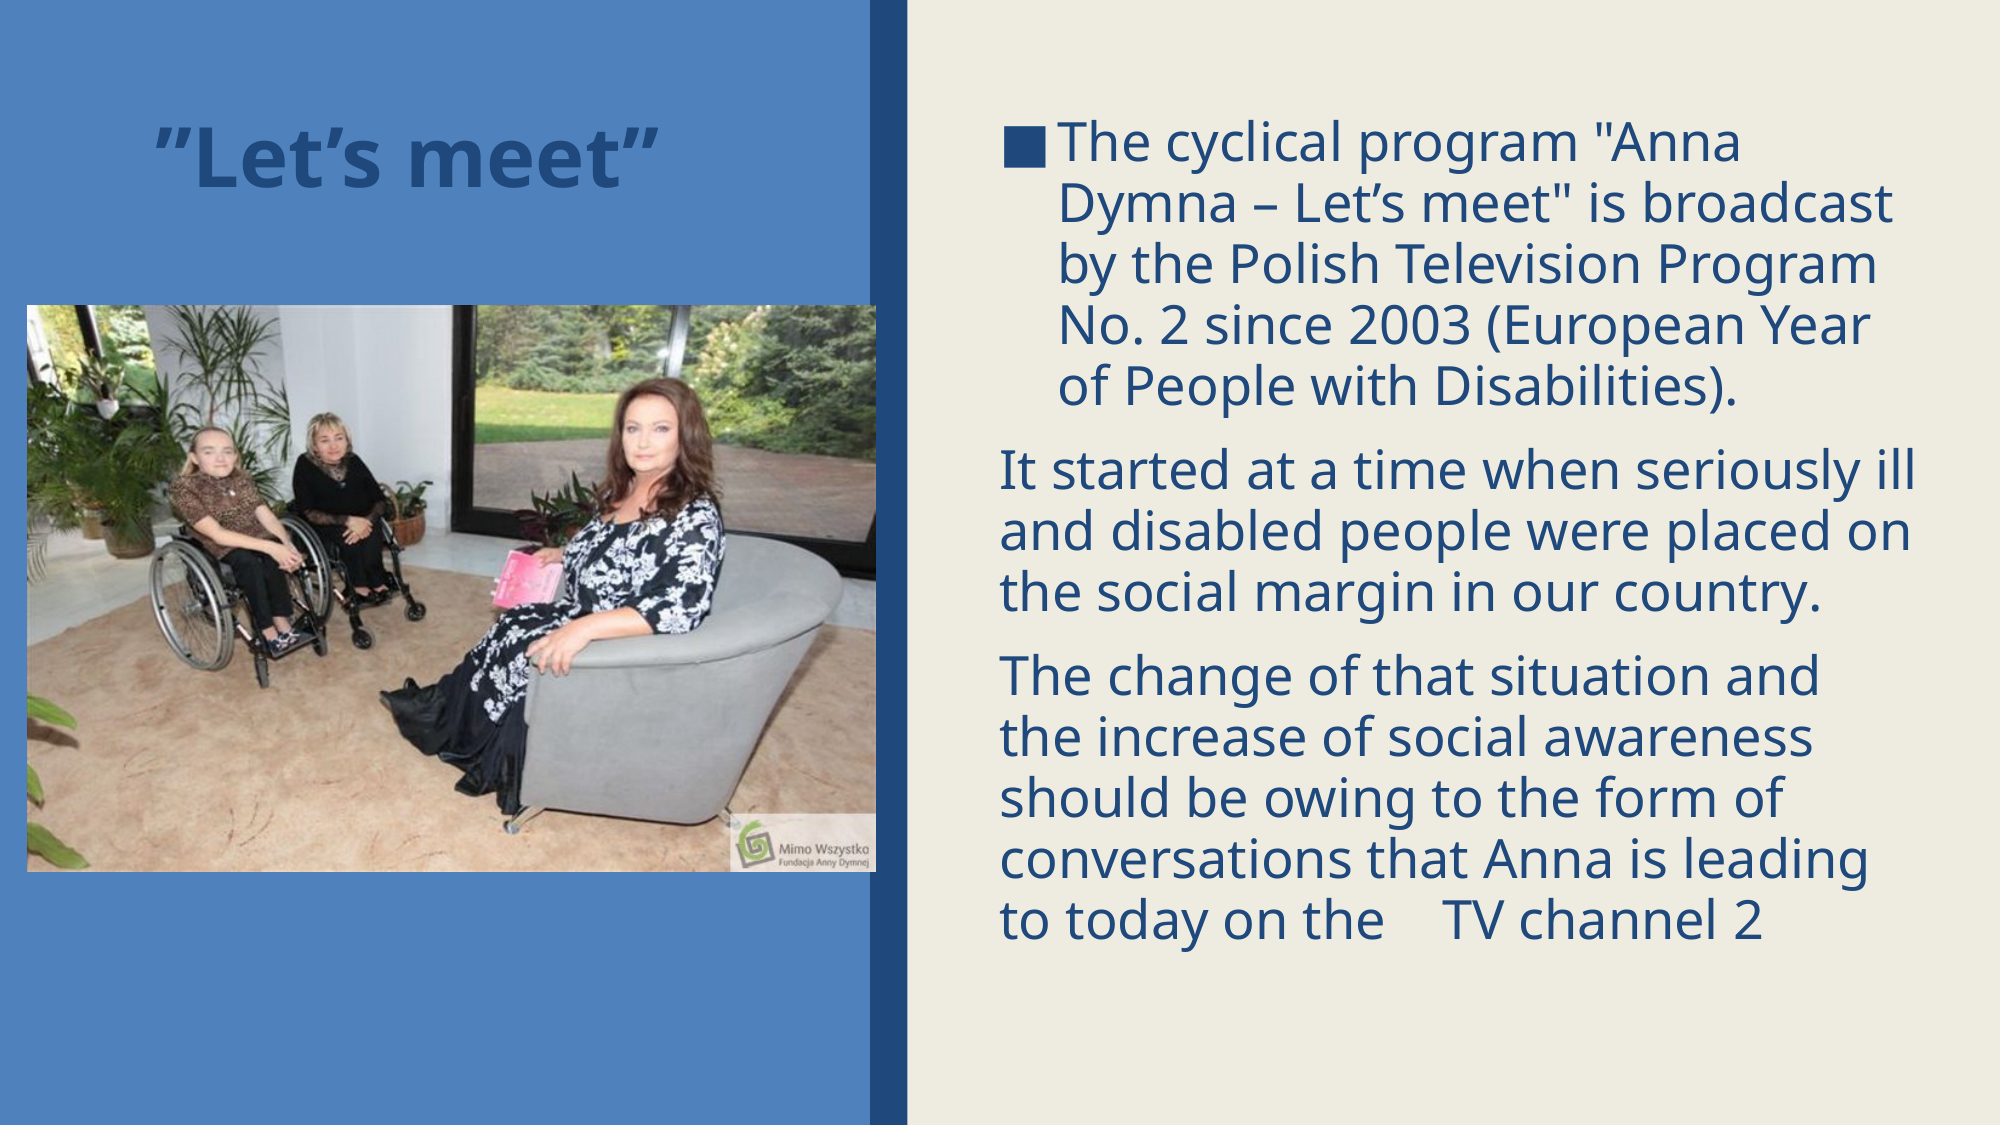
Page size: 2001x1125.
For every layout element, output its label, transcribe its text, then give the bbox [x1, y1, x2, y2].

title ”Let’s meet” [118, 112, 752, 305]
picture [27, 305, 876, 872]
list The cyclical program "Anna Dymna – Let’s meet" is broadcast by the Polish Television Program No. 2 since 2003 (European Year of People with Disabilities). It started at a time when seriously ill and disabled people were placed on the social margin in our country. The change of that situation and the increase of social awareness should be owing to the form of conversations that Anna is leading to today on the TV channel 2 [984, 104, 1934, 1073]
